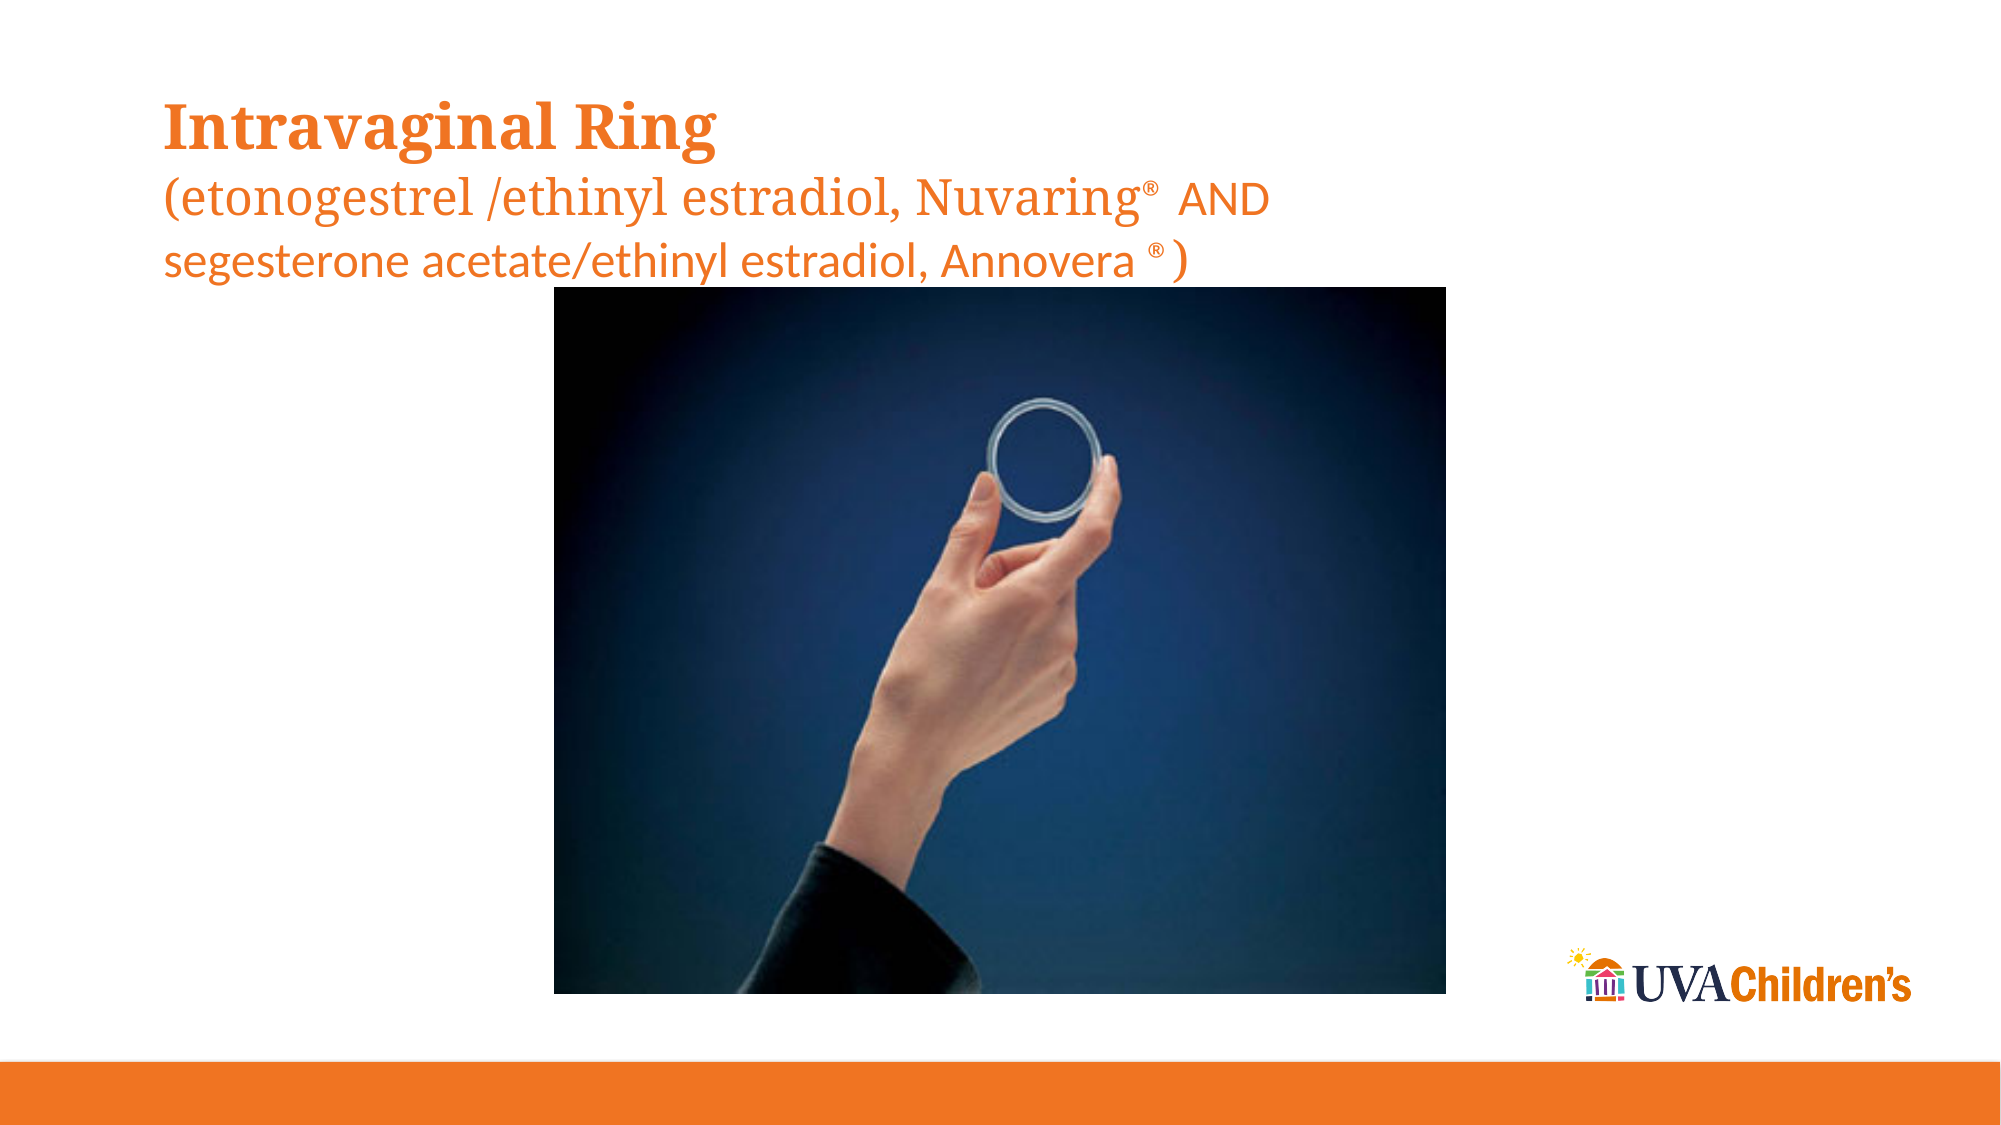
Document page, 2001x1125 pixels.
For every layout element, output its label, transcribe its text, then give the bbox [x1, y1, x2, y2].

title Intravaginal Ring (etonogestrel /ethinyl estradiol, Nuvaring® AND segesterone acetate/ethinyl estradiol, Annovera ®) [148, 99, 1499, 288]
picture [554, 287, 1446, 994]
picture [1525, 925, 1953, 1025]
